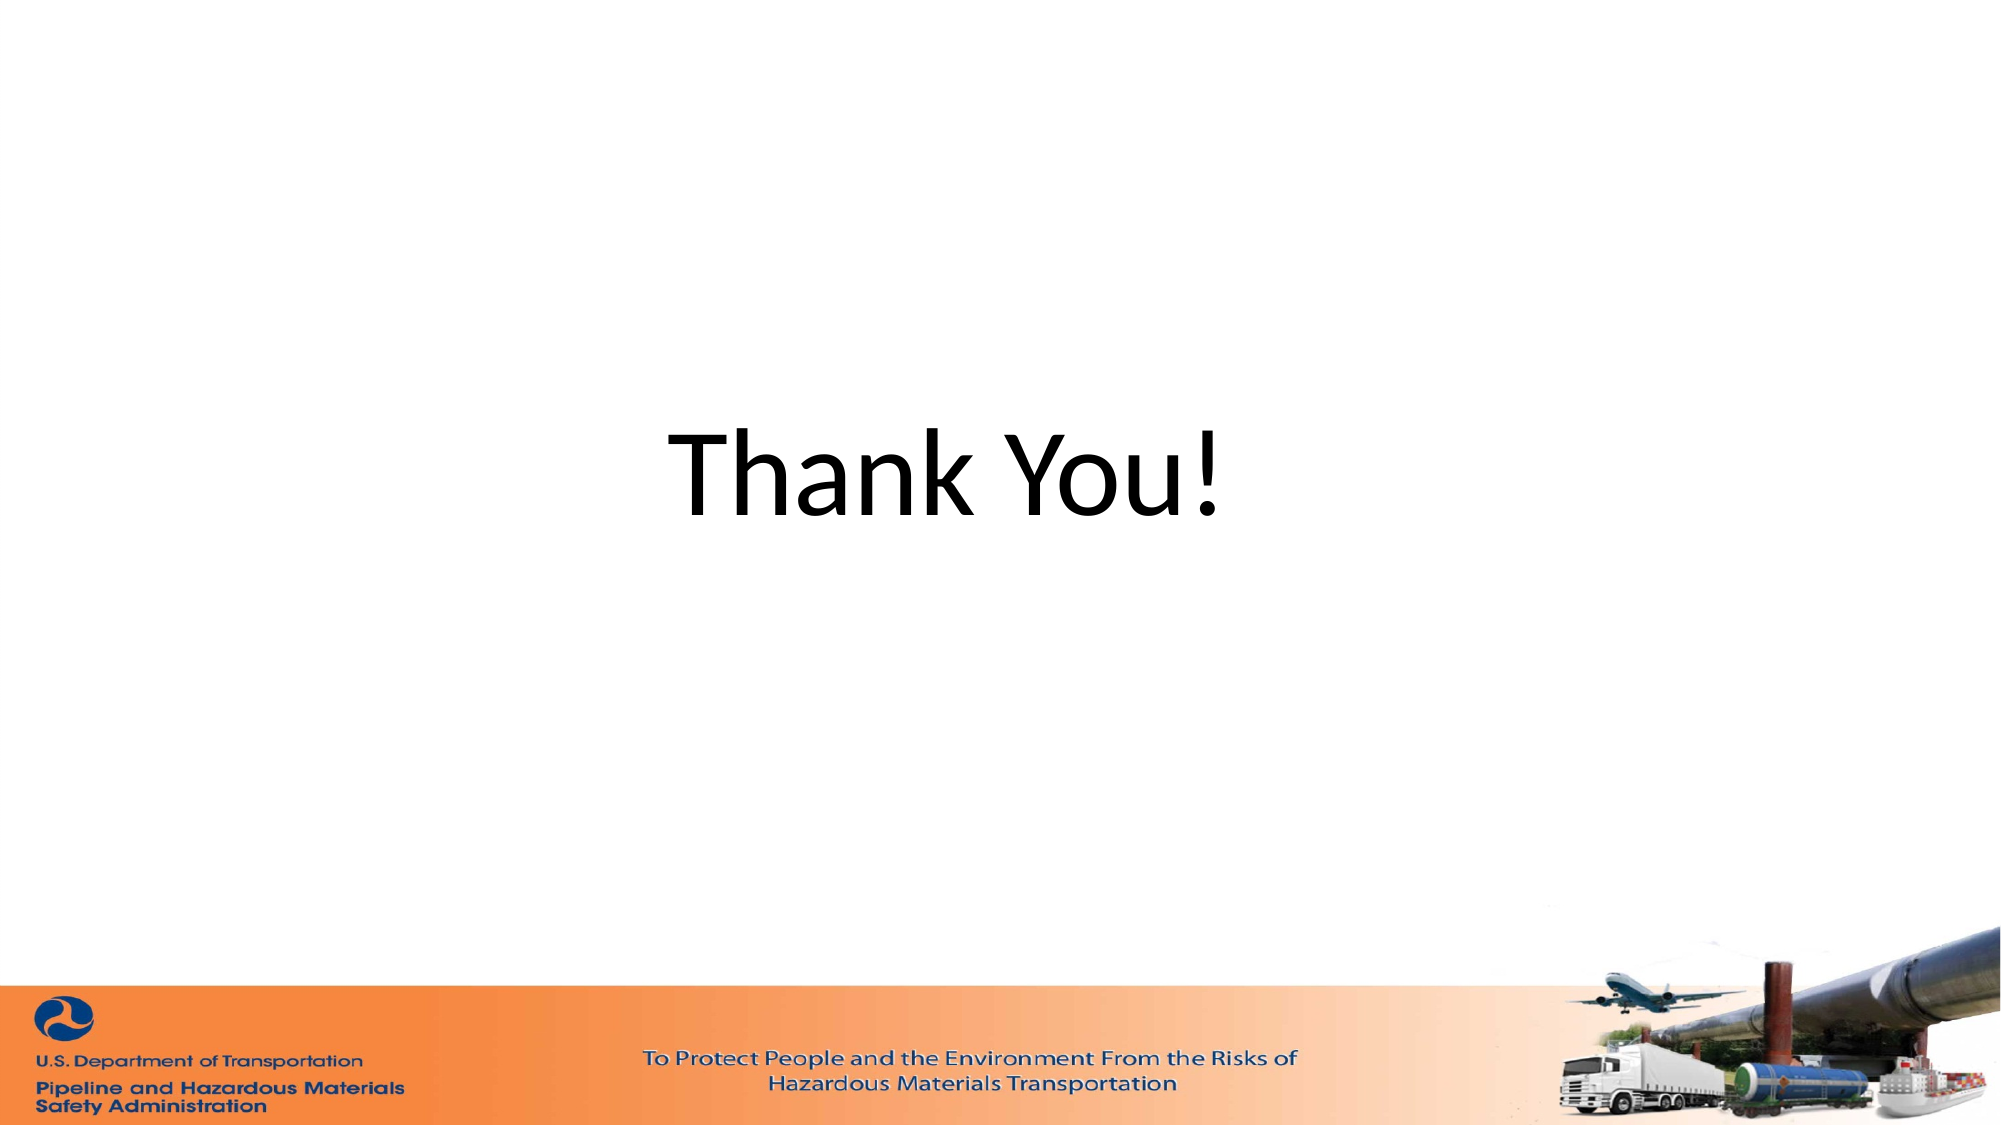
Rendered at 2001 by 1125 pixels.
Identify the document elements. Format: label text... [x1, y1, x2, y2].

picture [0, 0, 2001, 1125]
text_box Thank You! [652, 383, 1249, 548]
